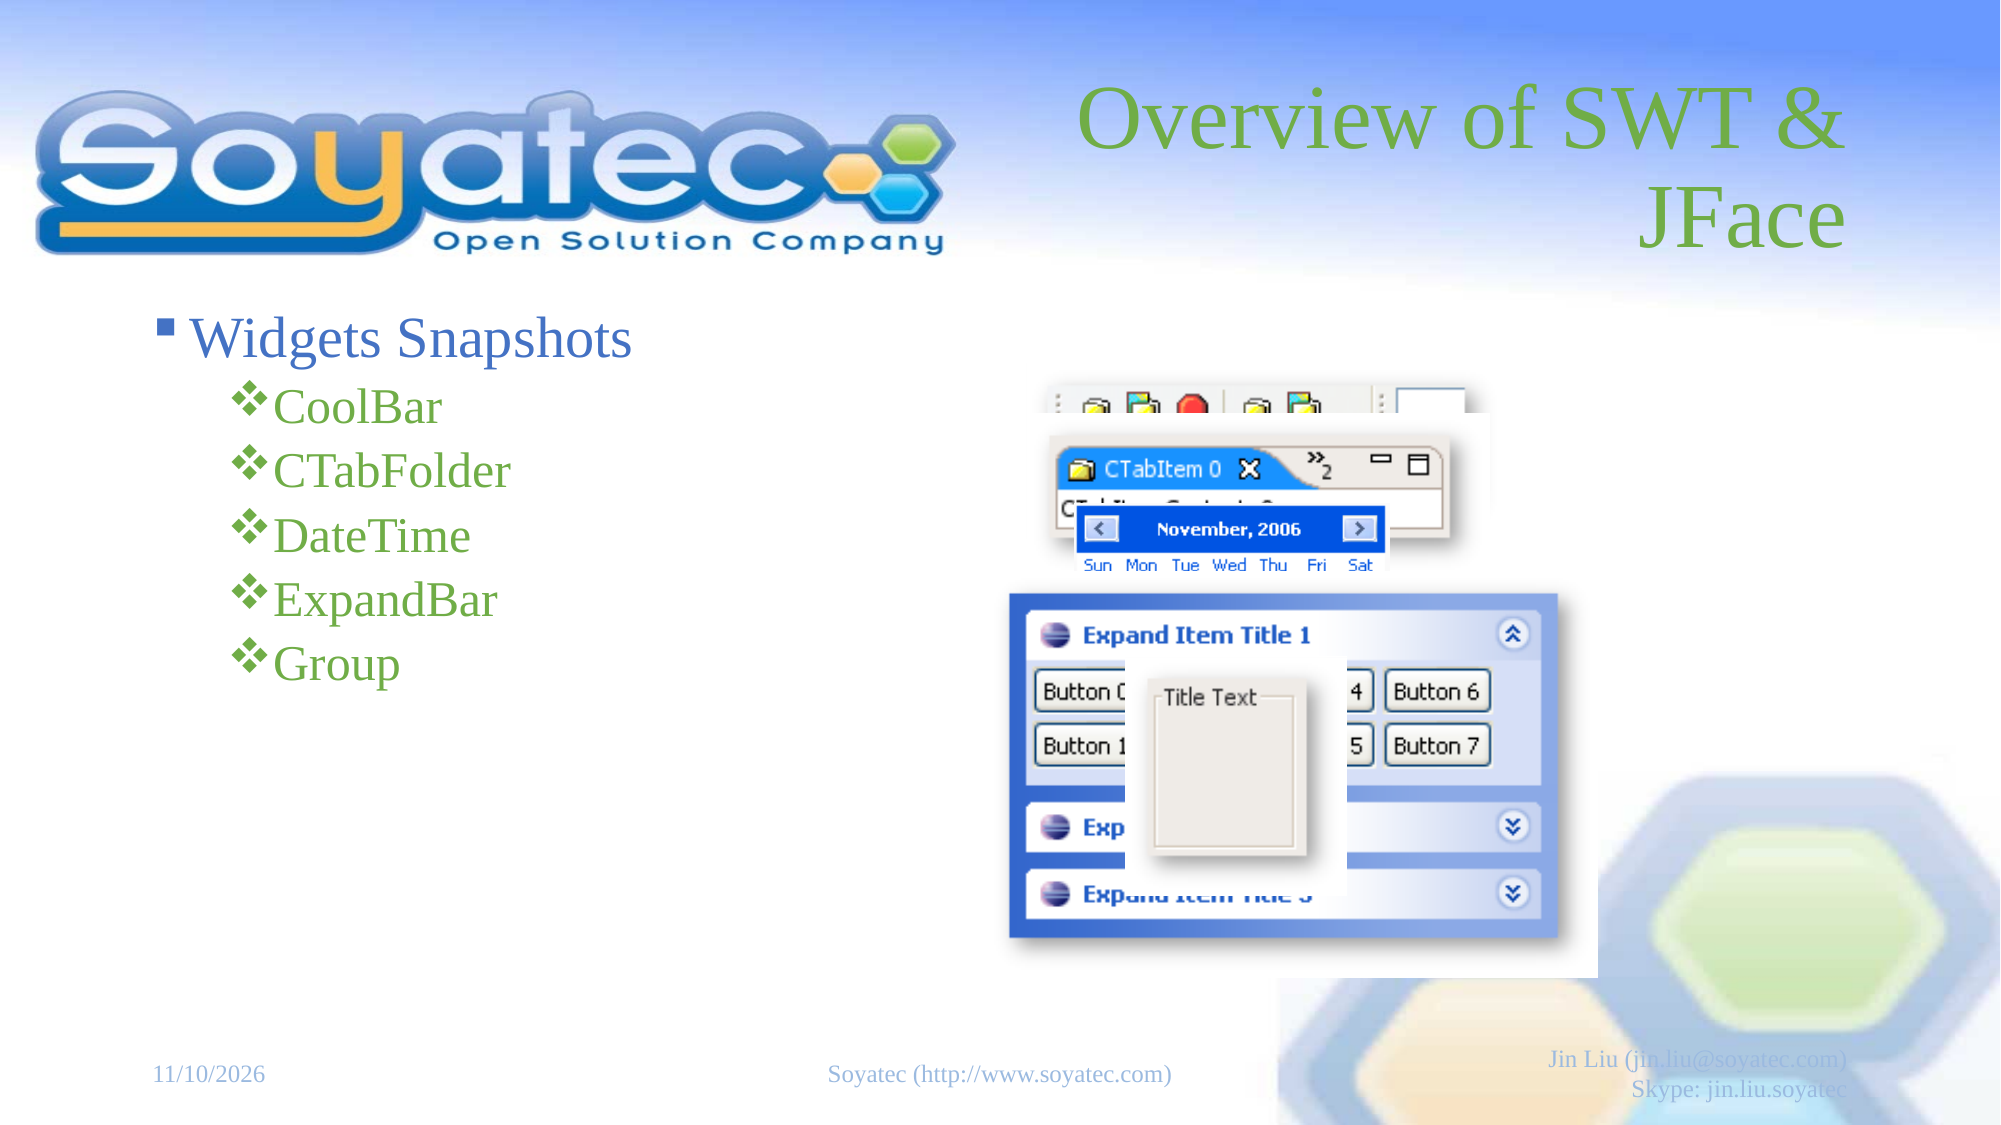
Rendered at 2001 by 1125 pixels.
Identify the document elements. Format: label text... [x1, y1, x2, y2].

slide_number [137, 1042, 588, 1103]
title Overview of SWT & JFace [962, 59, 1863, 278]
picture [0, 0, 2001, 1125]
slide_number Jin Liu (jin.liu@soyatec.com) Skype: jin.liu.soyatec [1412, 1042, 1863, 1103]
footer Soyatec (http://www.soyatec.com) [662, 1042, 1338, 1103]
list Widgets Snapshots CoolBar CTabFolder DateTime ExpandBar Group [137, 299, 988, 1014]
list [1025, 363, 1505, 539]
